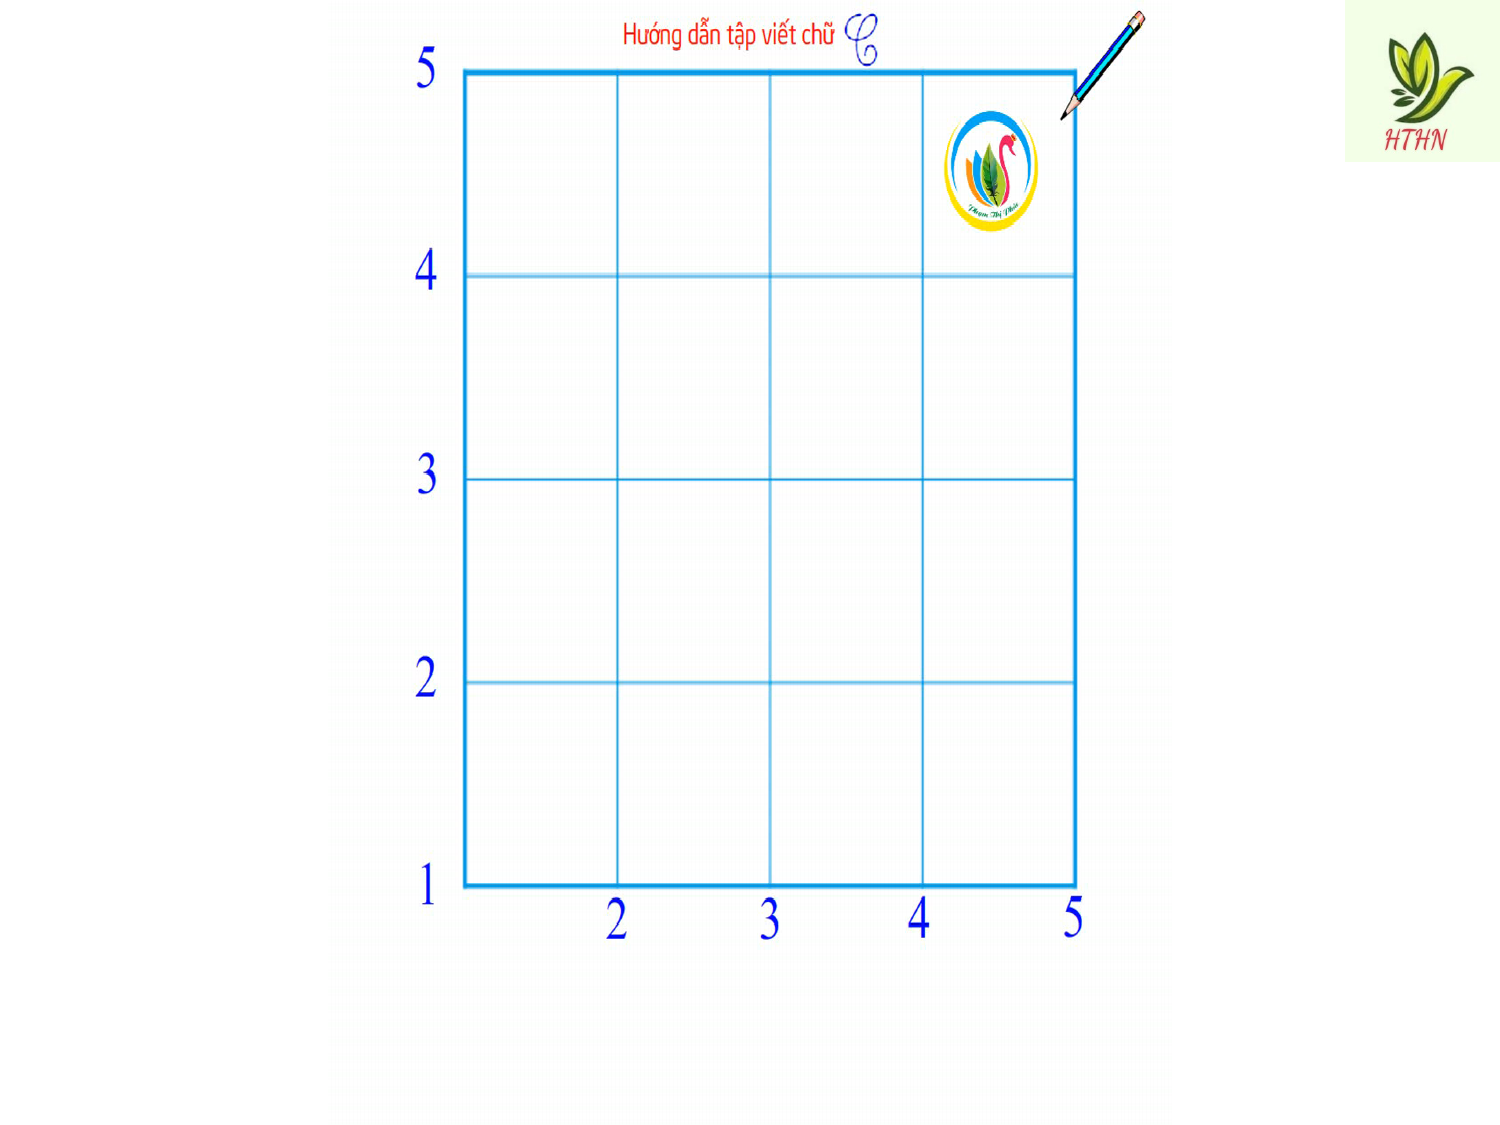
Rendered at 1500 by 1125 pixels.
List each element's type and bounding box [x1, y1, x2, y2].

text_box [327, 0, 1173, 1125]
picture [1345, 0, 1500, 162]
